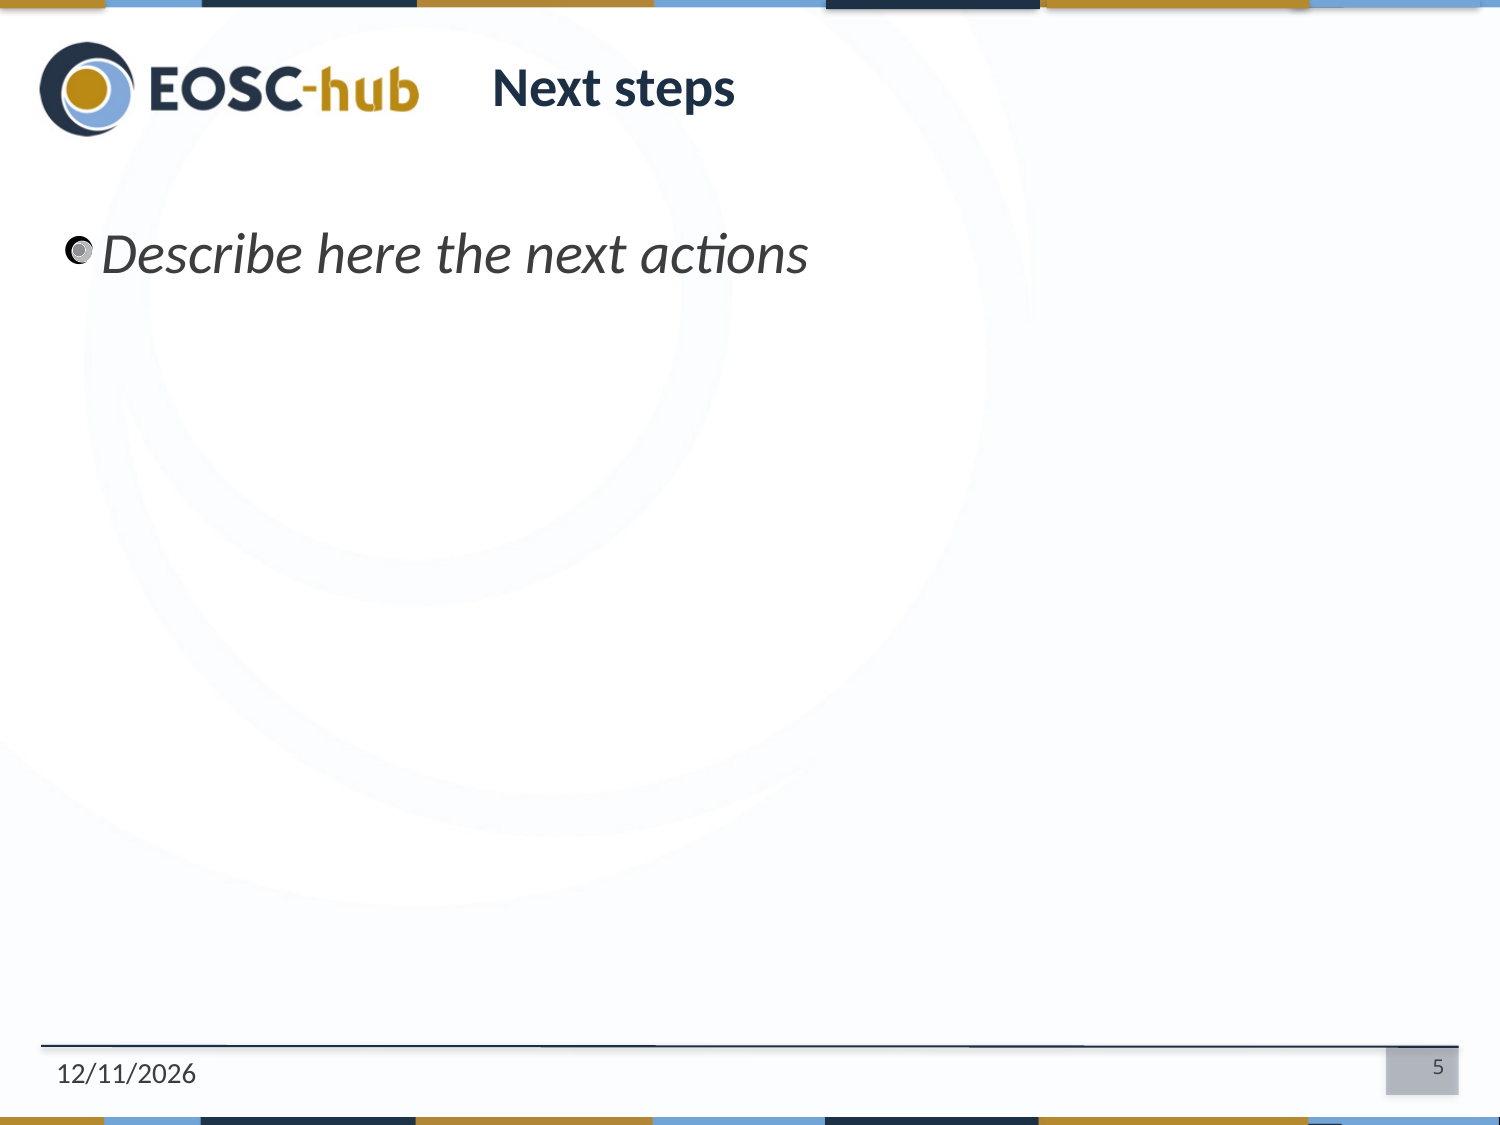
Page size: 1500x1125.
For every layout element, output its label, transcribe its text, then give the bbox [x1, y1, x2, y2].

title Next steps [477, 42, 1422, 126]
list Describe here the next actions [41, 208, 1459, 1005]
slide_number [41, 1046, 392, 1094]
slide_number 5 [1074, 1046, 1459, 1094]
picture [0, 0, 1500, 1125]
